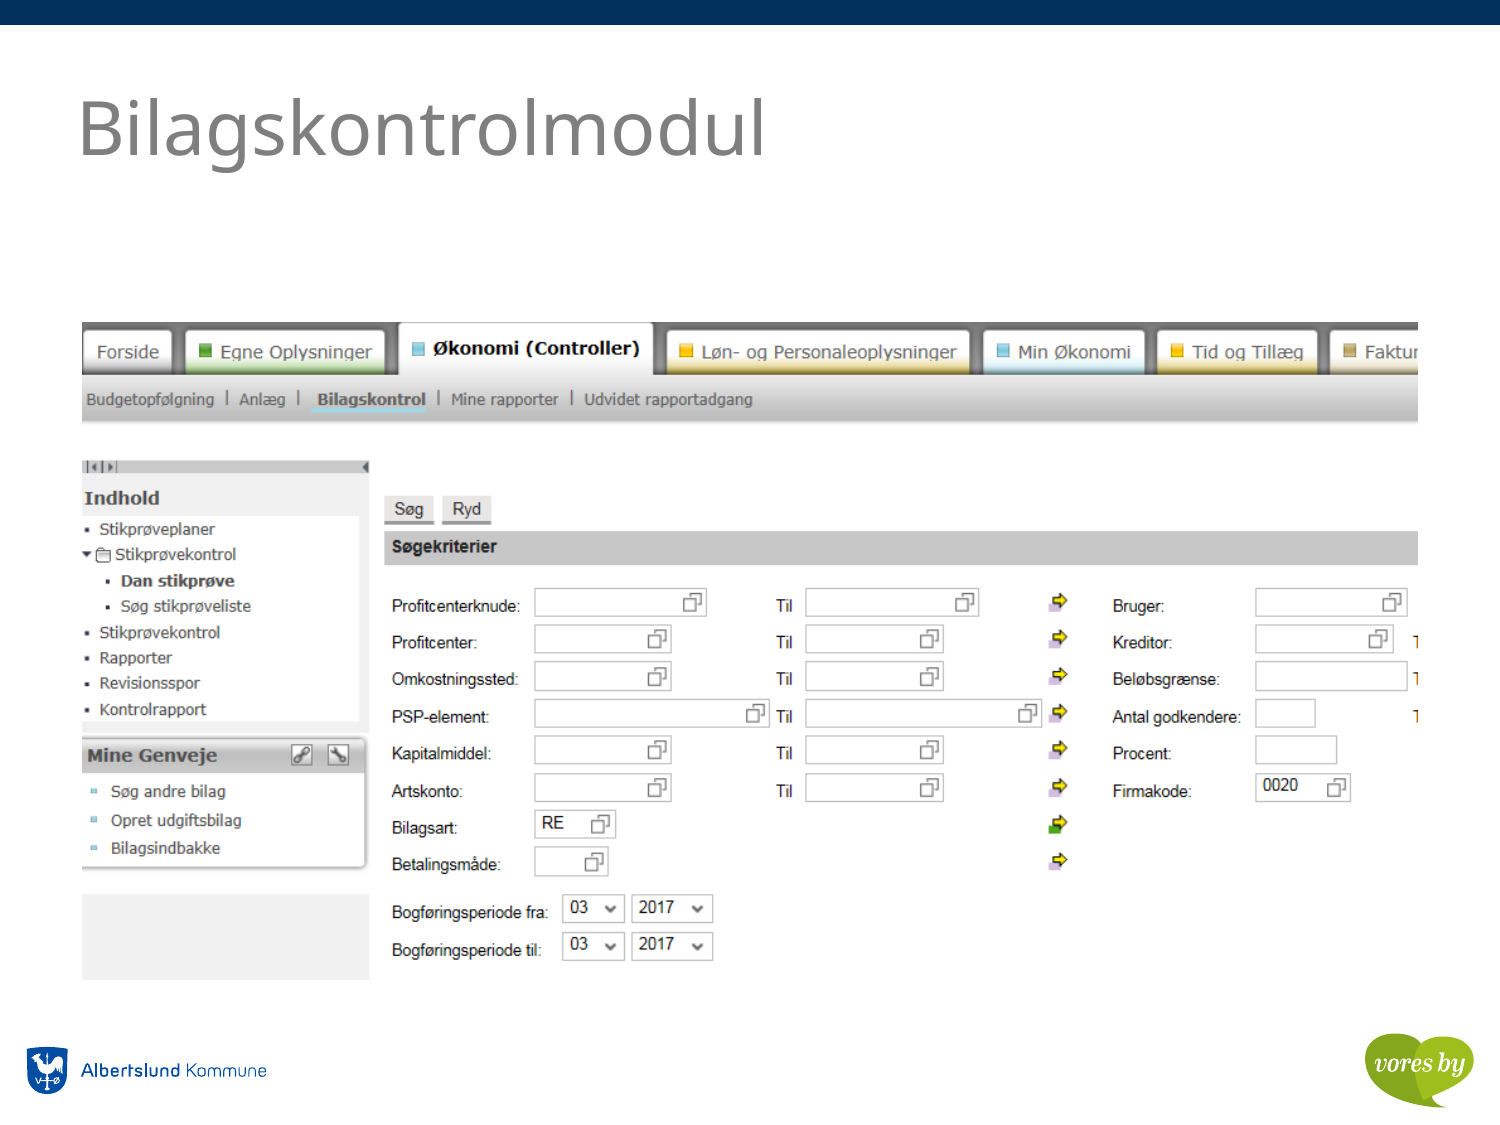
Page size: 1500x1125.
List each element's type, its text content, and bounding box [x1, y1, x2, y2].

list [82, 322, 1418, 980]
title Bilagskontrolmodul [76, 95, 1418, 279]
